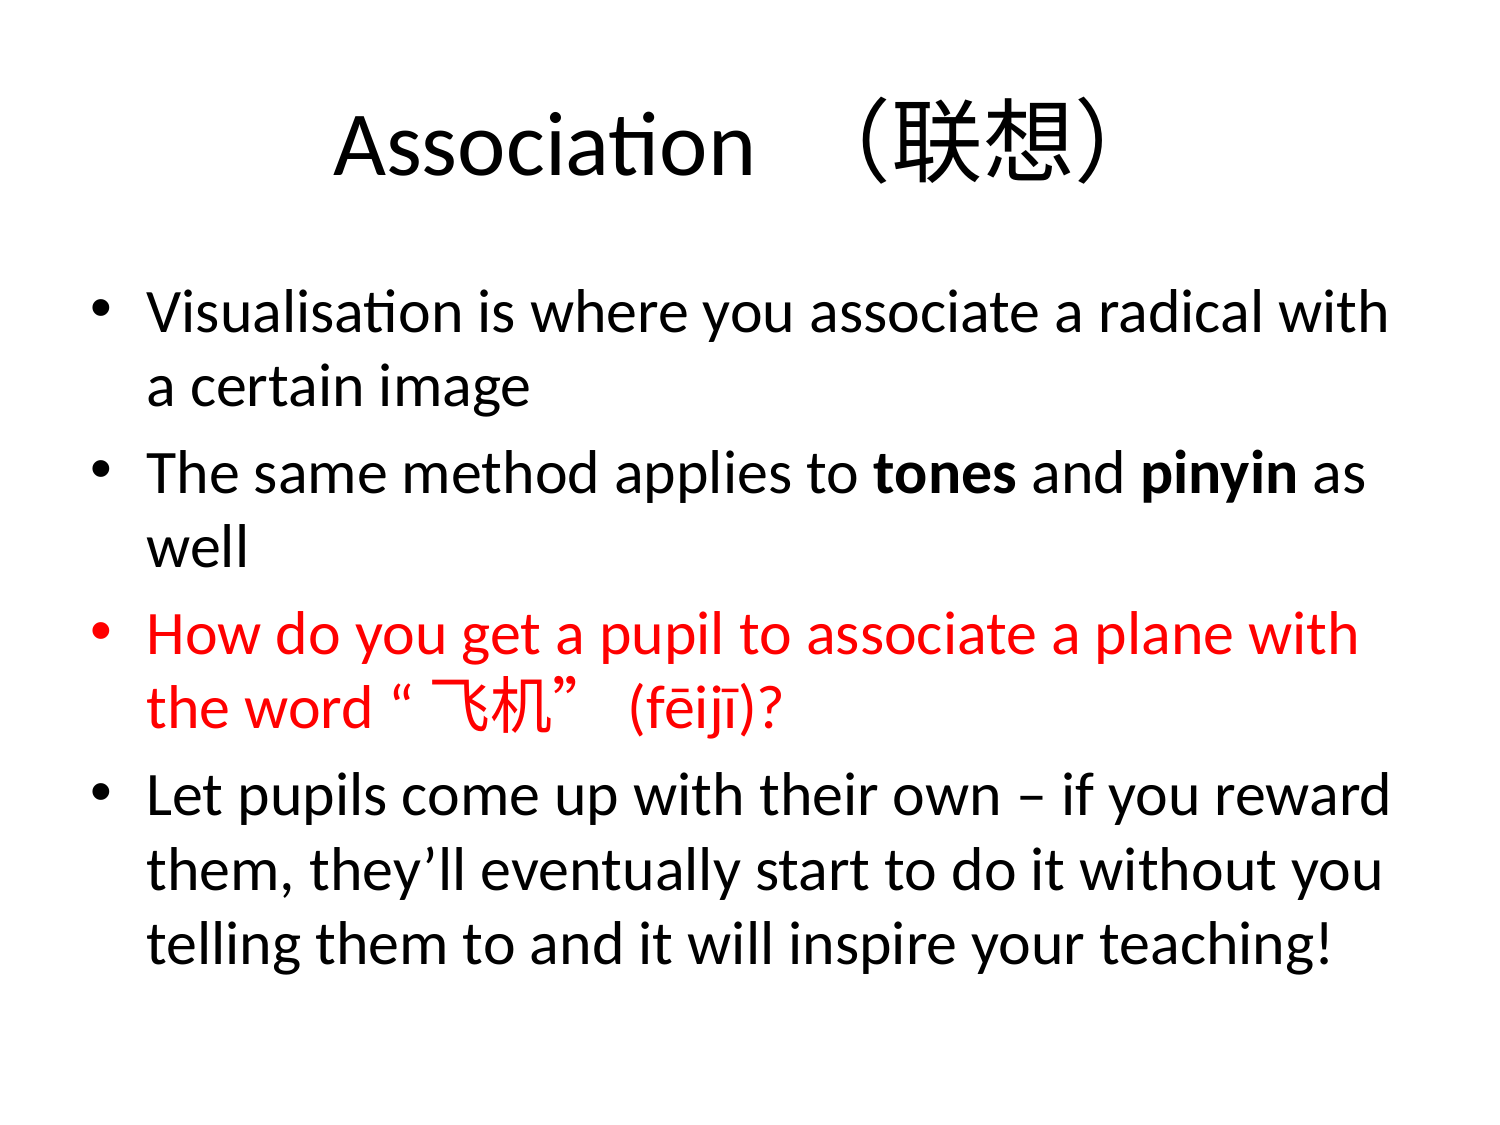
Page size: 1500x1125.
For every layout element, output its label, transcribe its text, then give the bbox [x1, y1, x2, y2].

list Visualisation is where you associate a radical with a certain image The same method applies to tones and pinyin as well How do you get a pupil to associate a plane with the word “飞机”(fēijī)? Let pupils come up with their own – if you reward them, they’ll eventually start to do it without you telling them to and it will inspire your teaching! [75, 262, 1425, 1005]
title Association （联想） [75, 45, 1425, 233]
